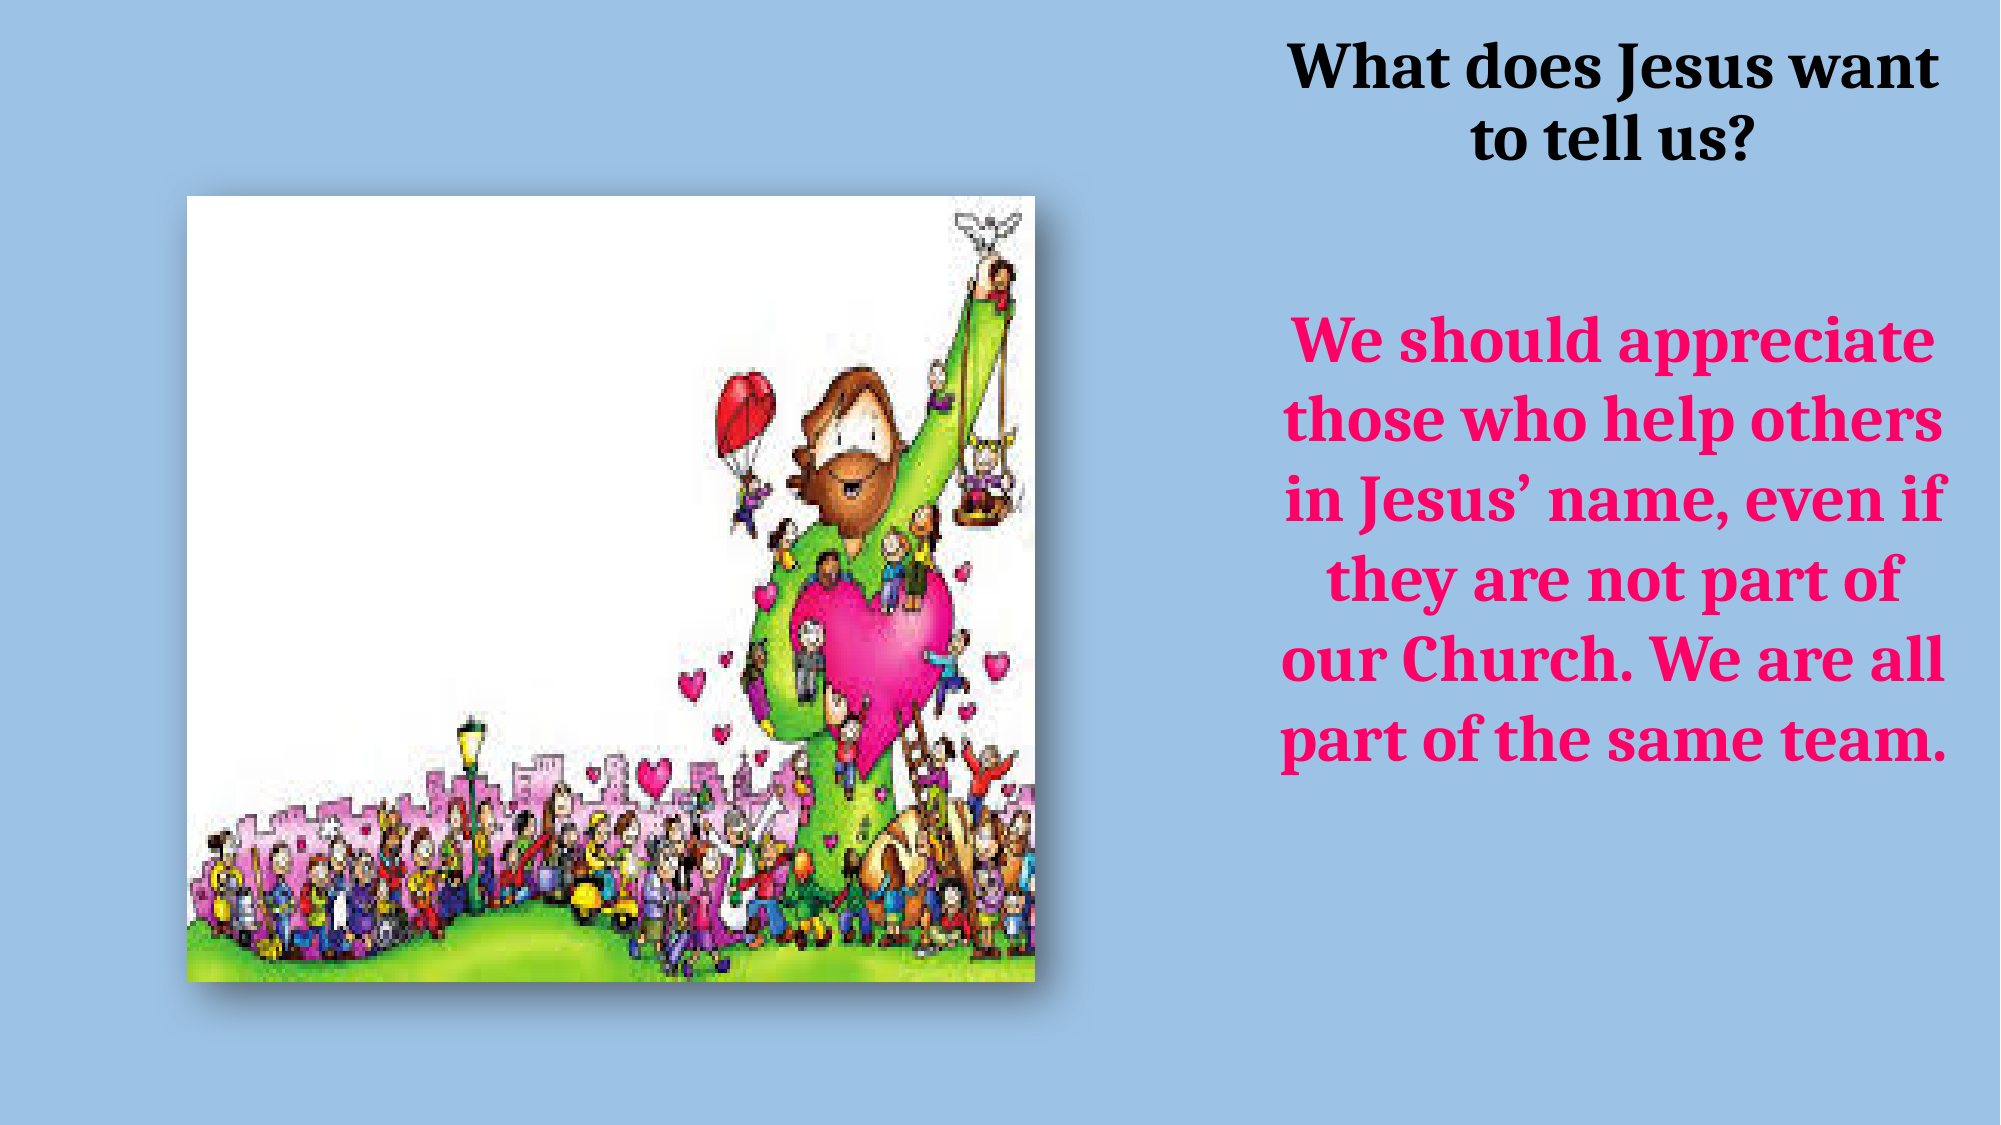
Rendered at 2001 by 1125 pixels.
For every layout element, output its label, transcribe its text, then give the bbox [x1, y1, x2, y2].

picture [187, 196, 1035, 982]
text_box We should appreciate those who help others in Jesus’ name, even if they are not part of our Church. We are all part of the same team. [1261, 287, 1967, 783]
title What does Jesus want to tell us? [1261, 30, 1967, 176]
